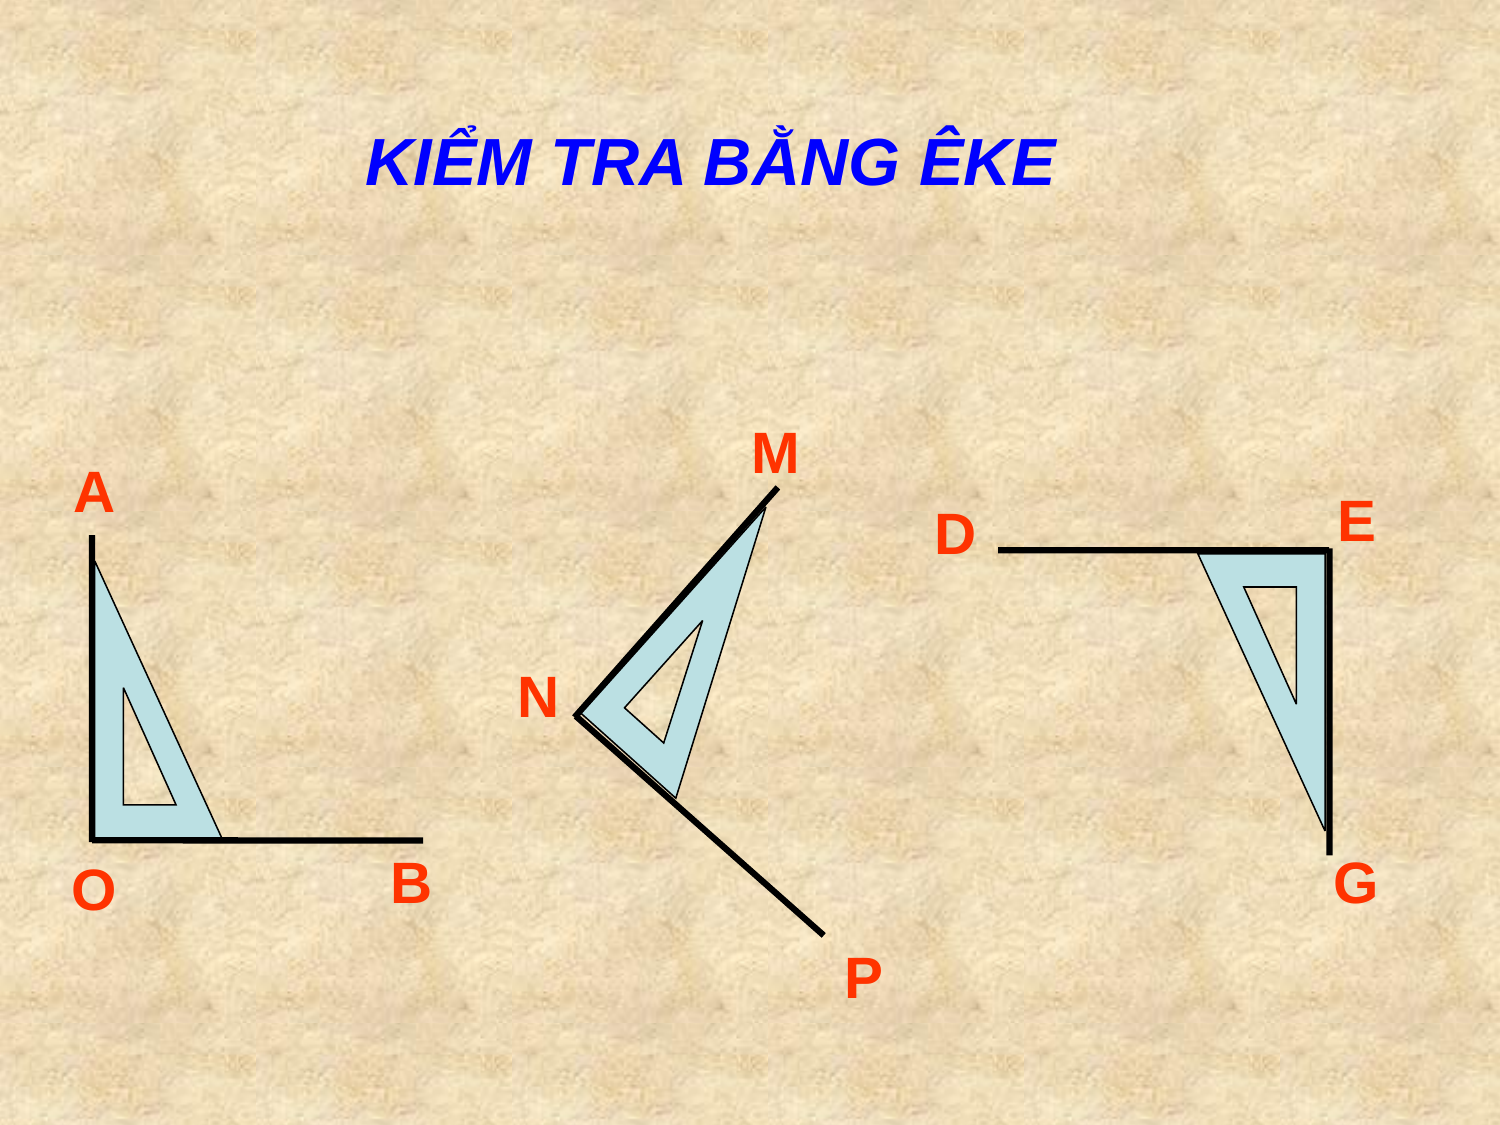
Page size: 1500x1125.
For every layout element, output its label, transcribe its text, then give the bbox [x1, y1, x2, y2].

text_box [443, 407, 967, 1018]
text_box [1197, 553, 1326, 832]
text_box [94, 560, 223, 839]
title KIỂM TRA BẰNG ÊKE [241, 64, 1182, 253]
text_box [656, 513, 785, 792]
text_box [971, 475, 1452, 924]
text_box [0, 446, 438, 931]
picture [0, 0, 1500, 1125]
